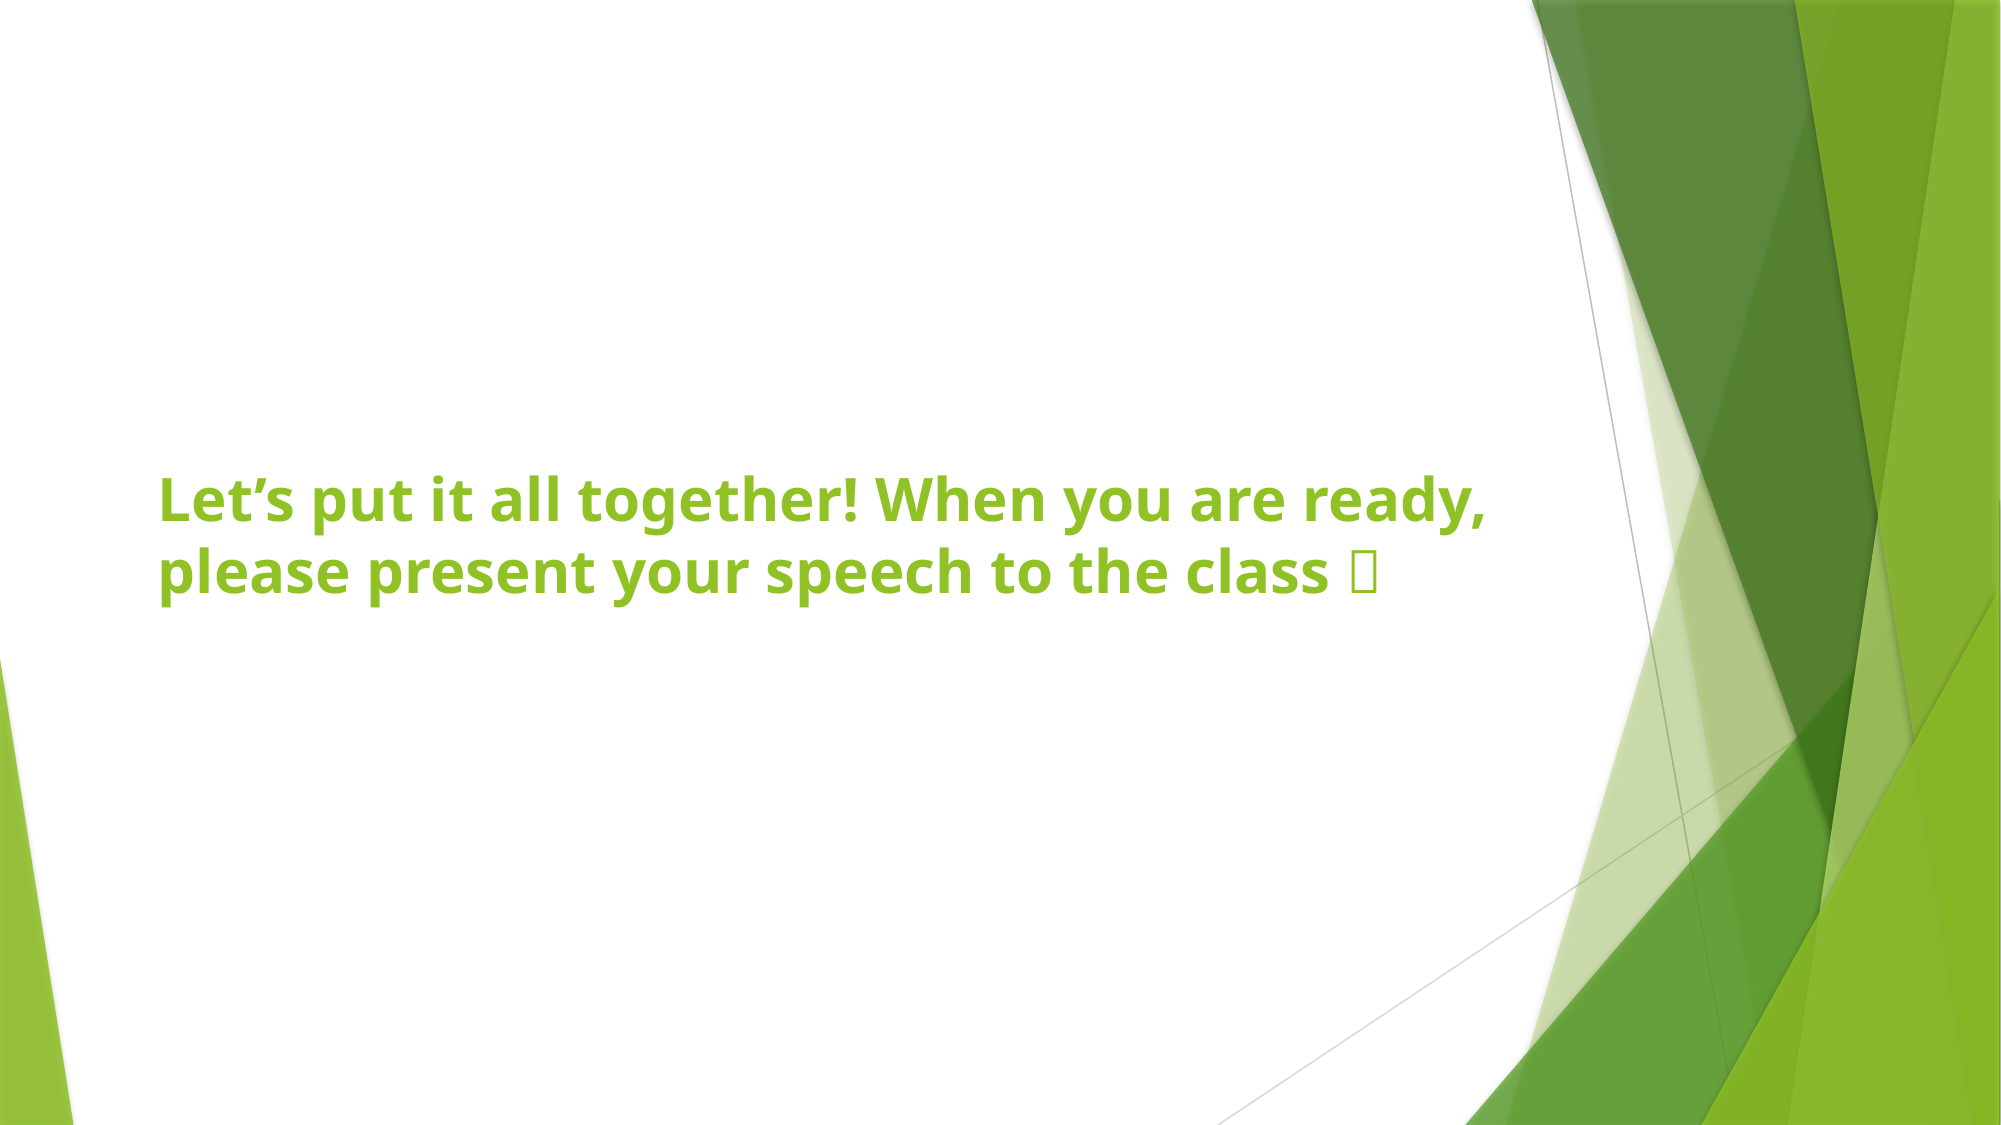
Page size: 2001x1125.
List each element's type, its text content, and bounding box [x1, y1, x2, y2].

title Let’s put it all together! When you are ready, please present your speech to the class  [142, 454, 1554, 671]
